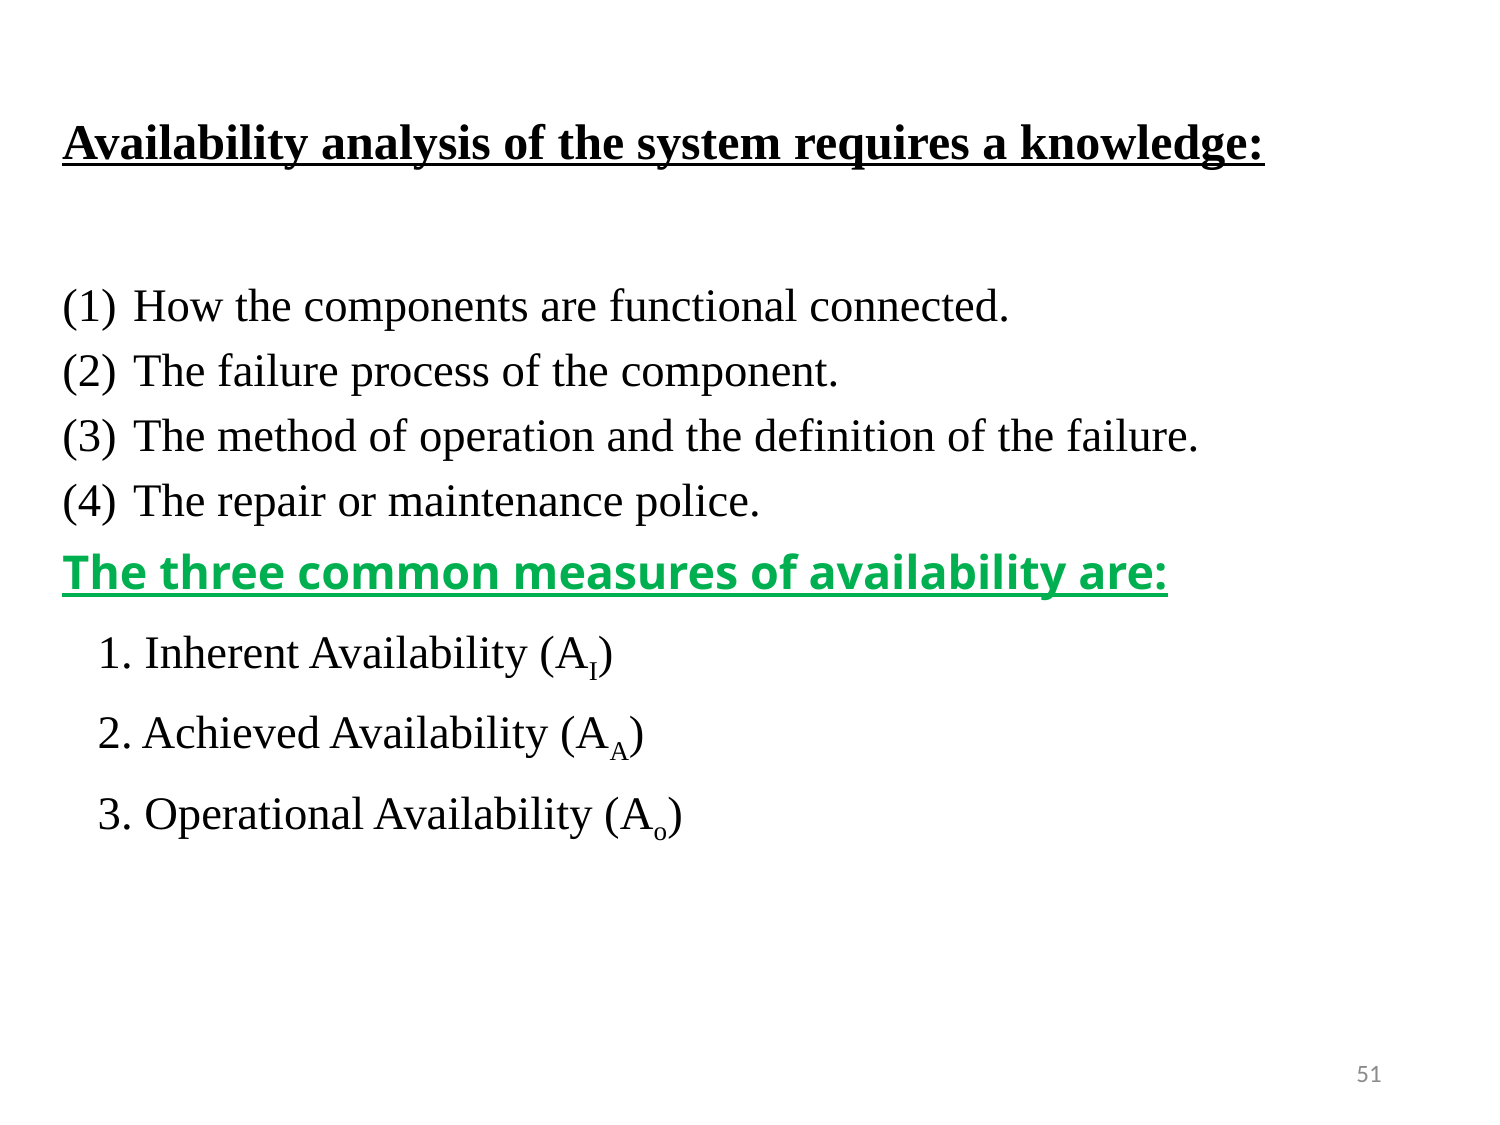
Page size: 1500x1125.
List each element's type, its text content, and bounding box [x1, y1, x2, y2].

text_box Availability analysis of the system requires a knowledge: [47, 102, 1457, 178]
slide_number 51 [1059, 1042, 1397, 1103]
list How the components are functional connected. The failure process of the component. The method of operation and the definition of the failure. The repair or maintenance police. The three common measures of availability are: 1. Inherent Availability (AI) 2. Achieved Availability (AA) 3. Operational Availability (Ao) [47, 267, 1385, 850]
